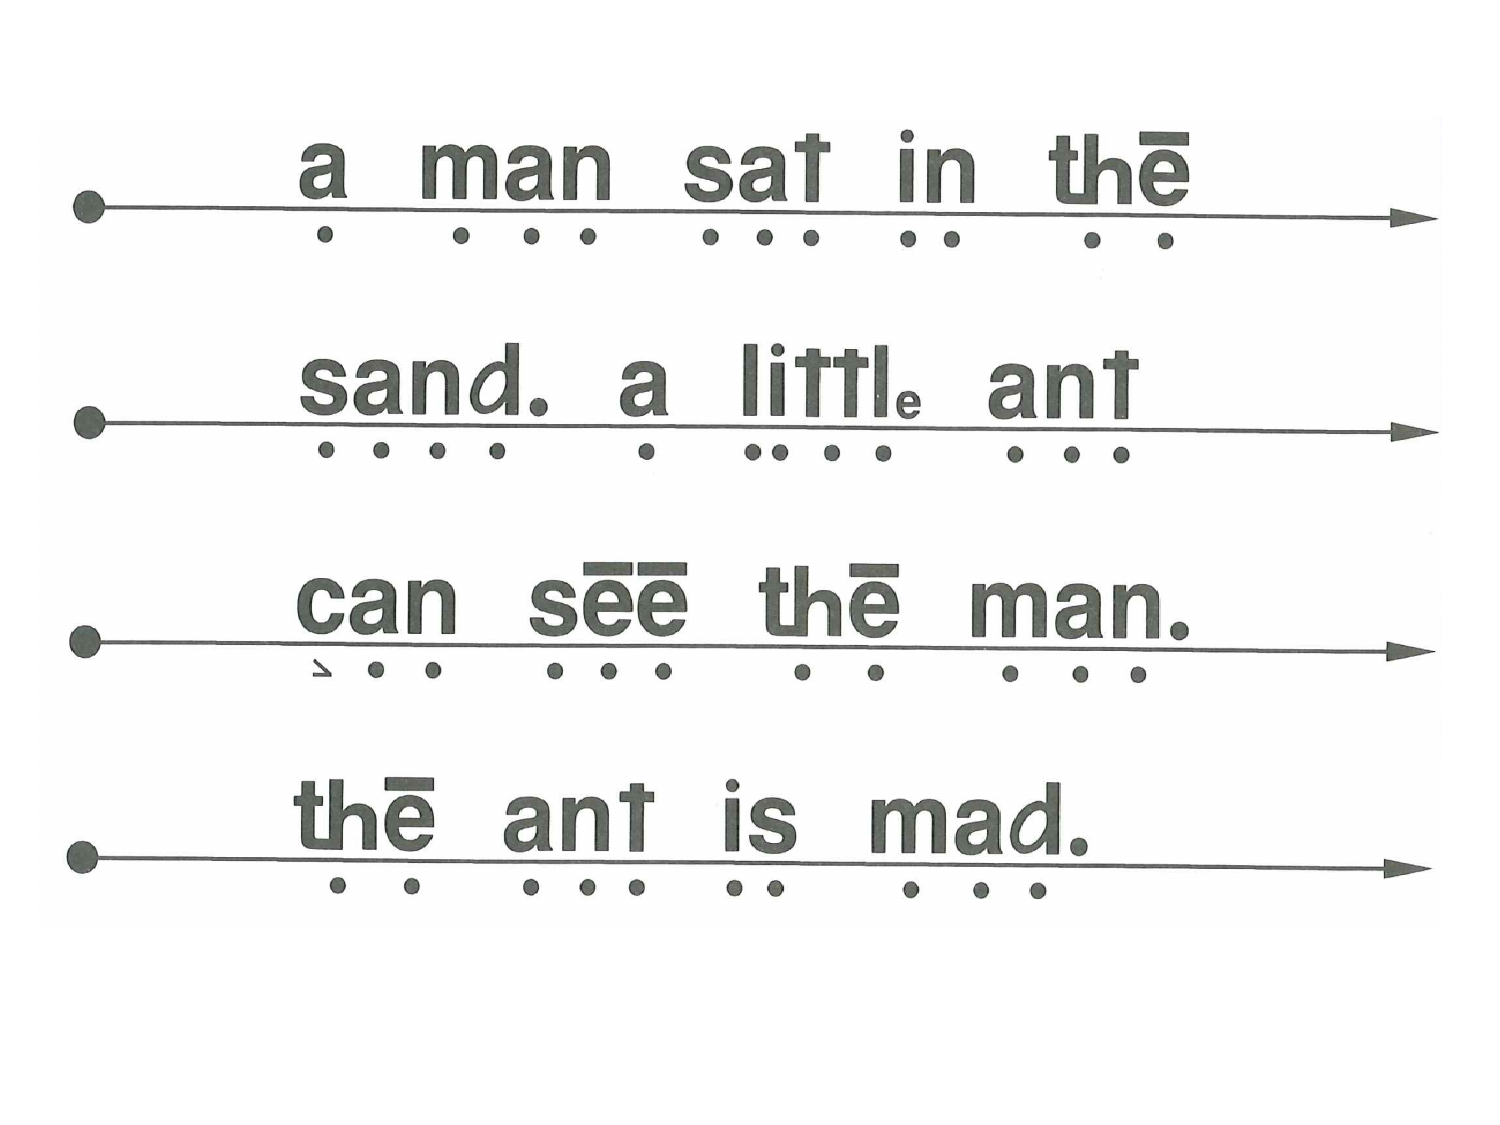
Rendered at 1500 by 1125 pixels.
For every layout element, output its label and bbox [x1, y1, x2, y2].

list [34, 116, 1442, 928]
